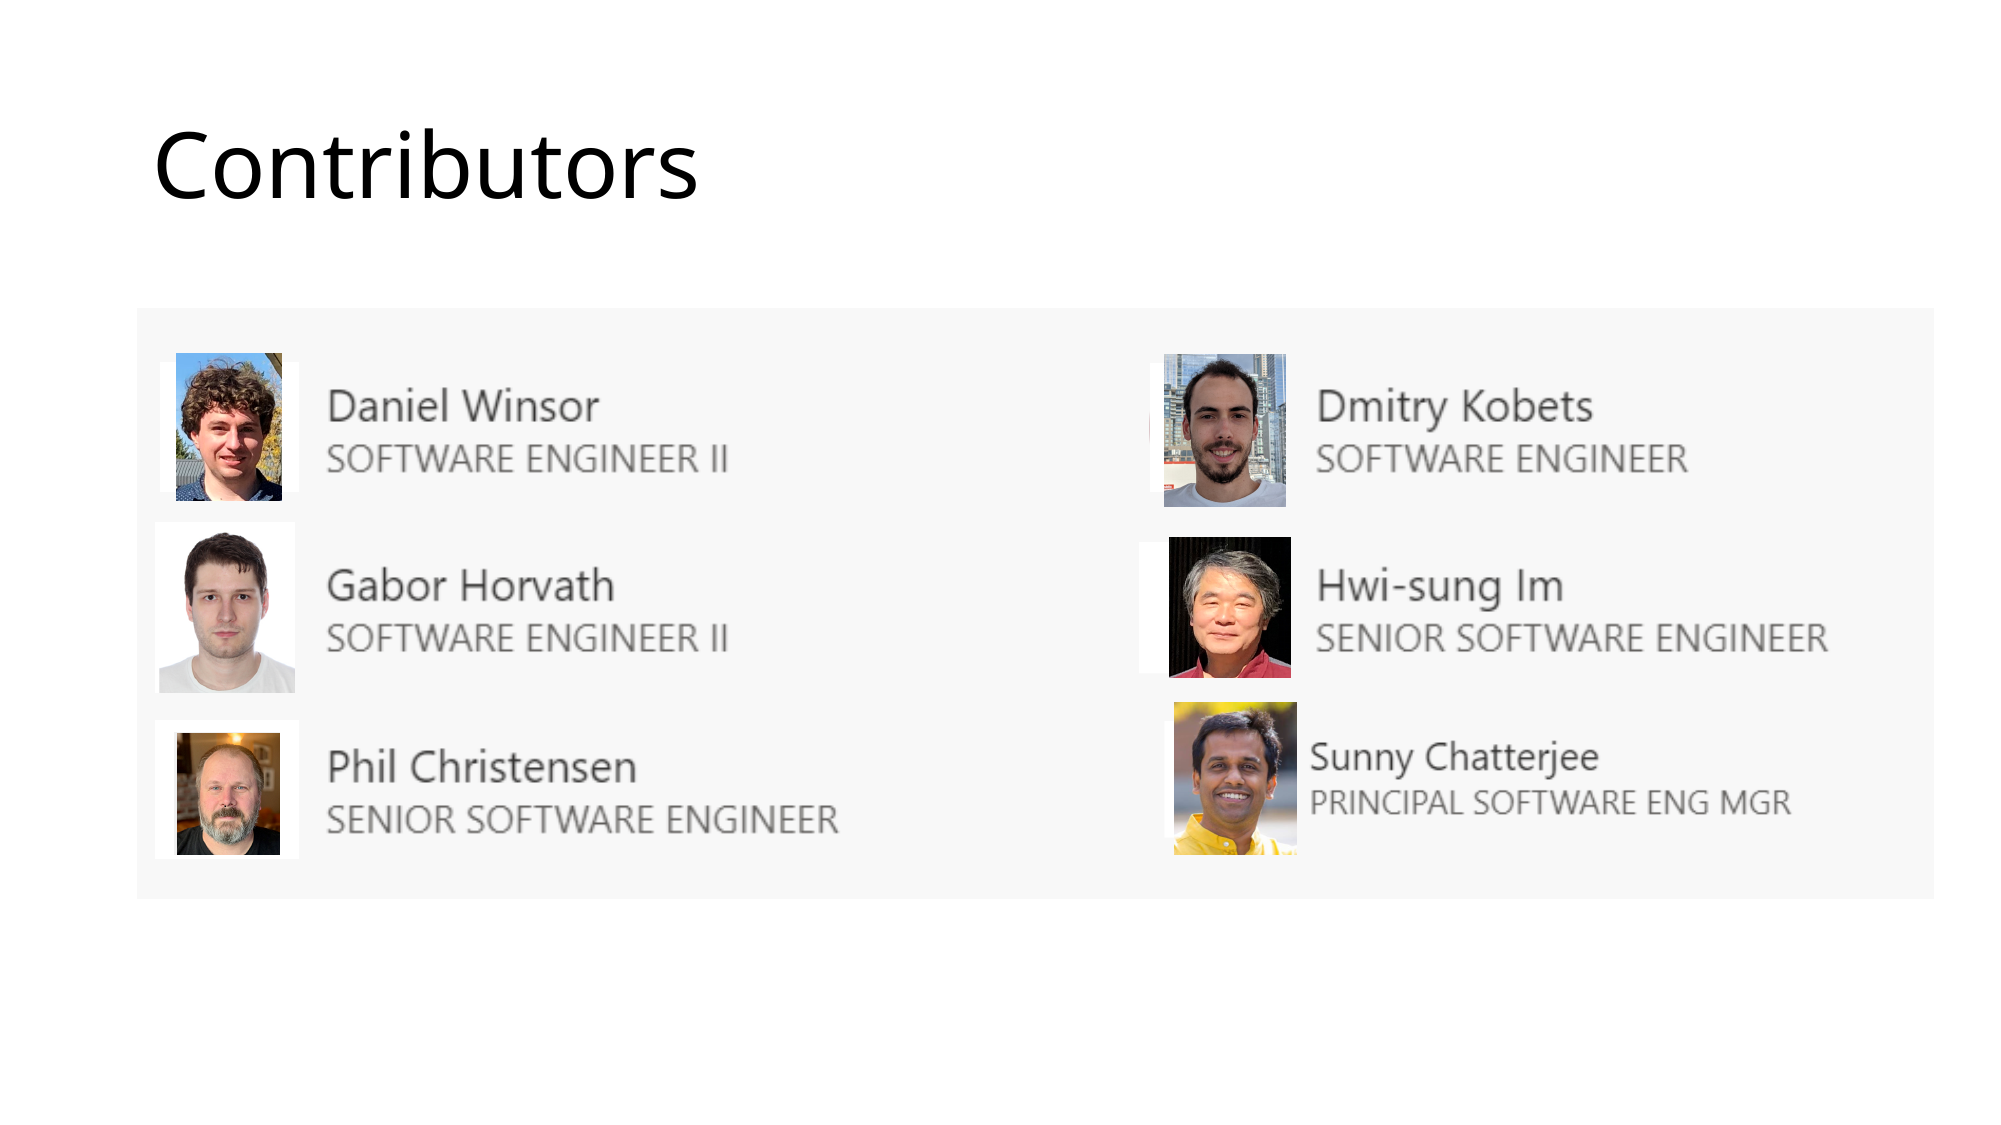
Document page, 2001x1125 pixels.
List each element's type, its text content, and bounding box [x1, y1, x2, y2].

picture [155, 522, 295, 693]
picture [1154, 688, 1852, 899]
picture [1169, 537, 1291, 679]
picture [174, 732, 280, 855]
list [137, 308, 1934, 899]
picture [1164, 354, 1286, 507]
picture [176, 353, 282, 501]
title Contributors [137, 59, 1863, 278]
